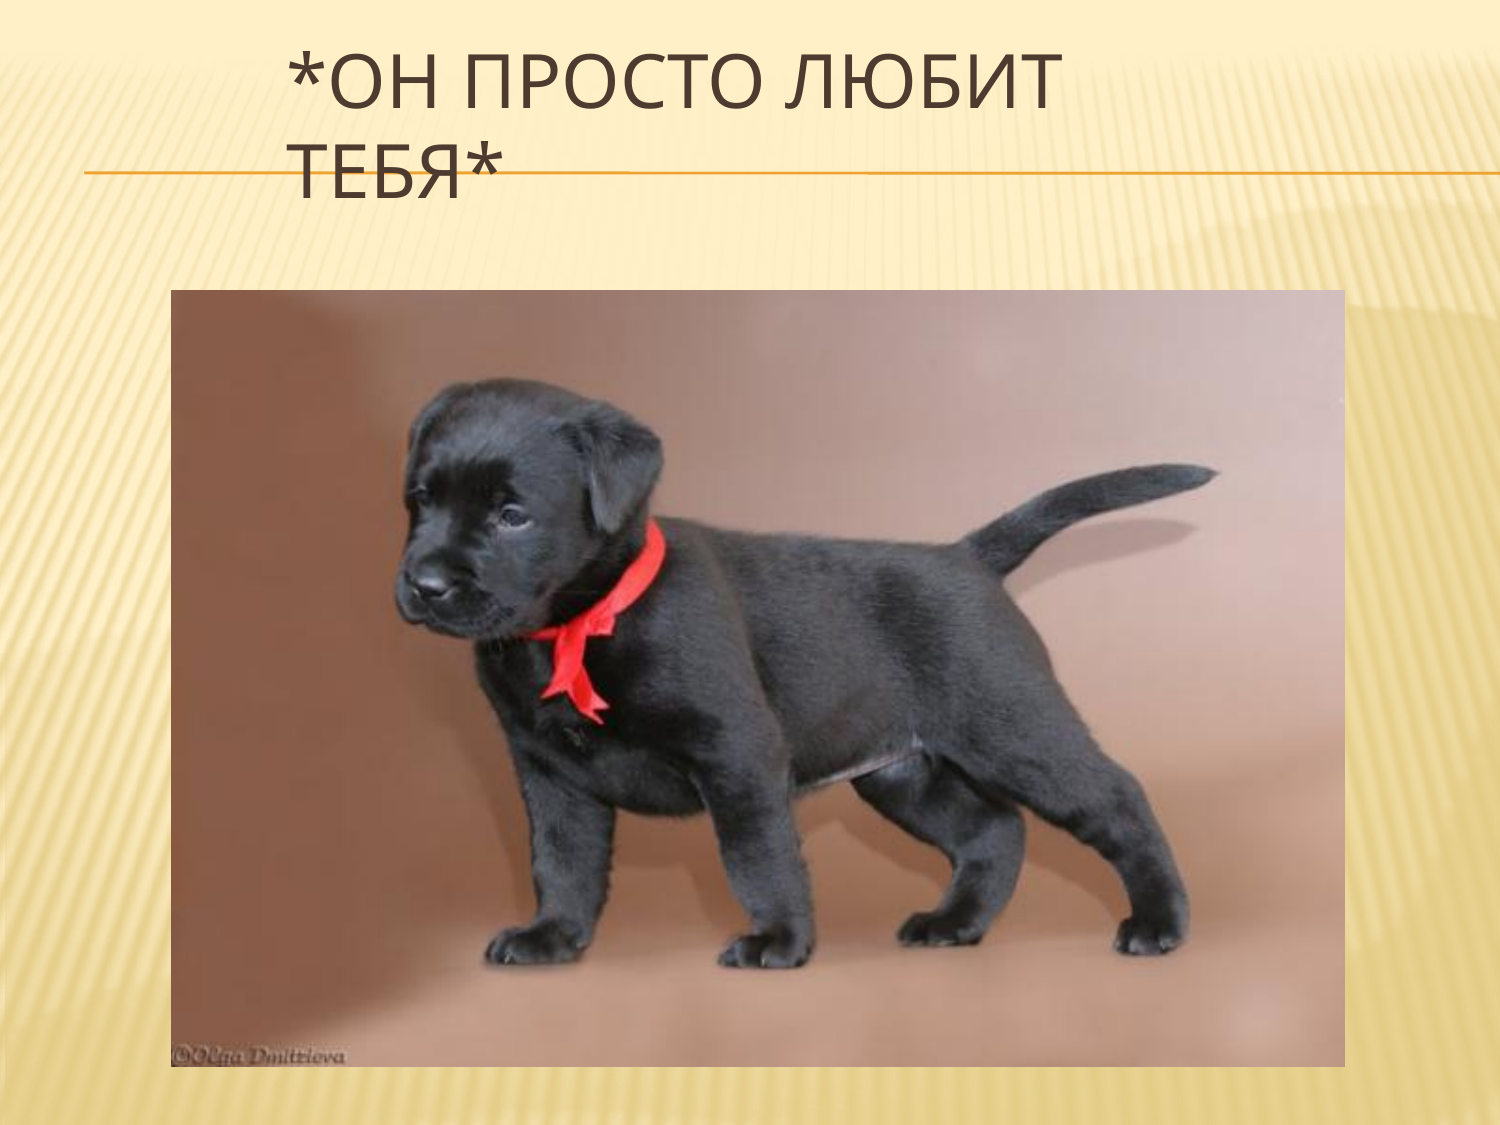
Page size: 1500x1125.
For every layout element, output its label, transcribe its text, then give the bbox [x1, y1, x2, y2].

title *Он просто любит тебя* [271, 54, 1244, 193]
picture [170, 290, 1345, 1067]
